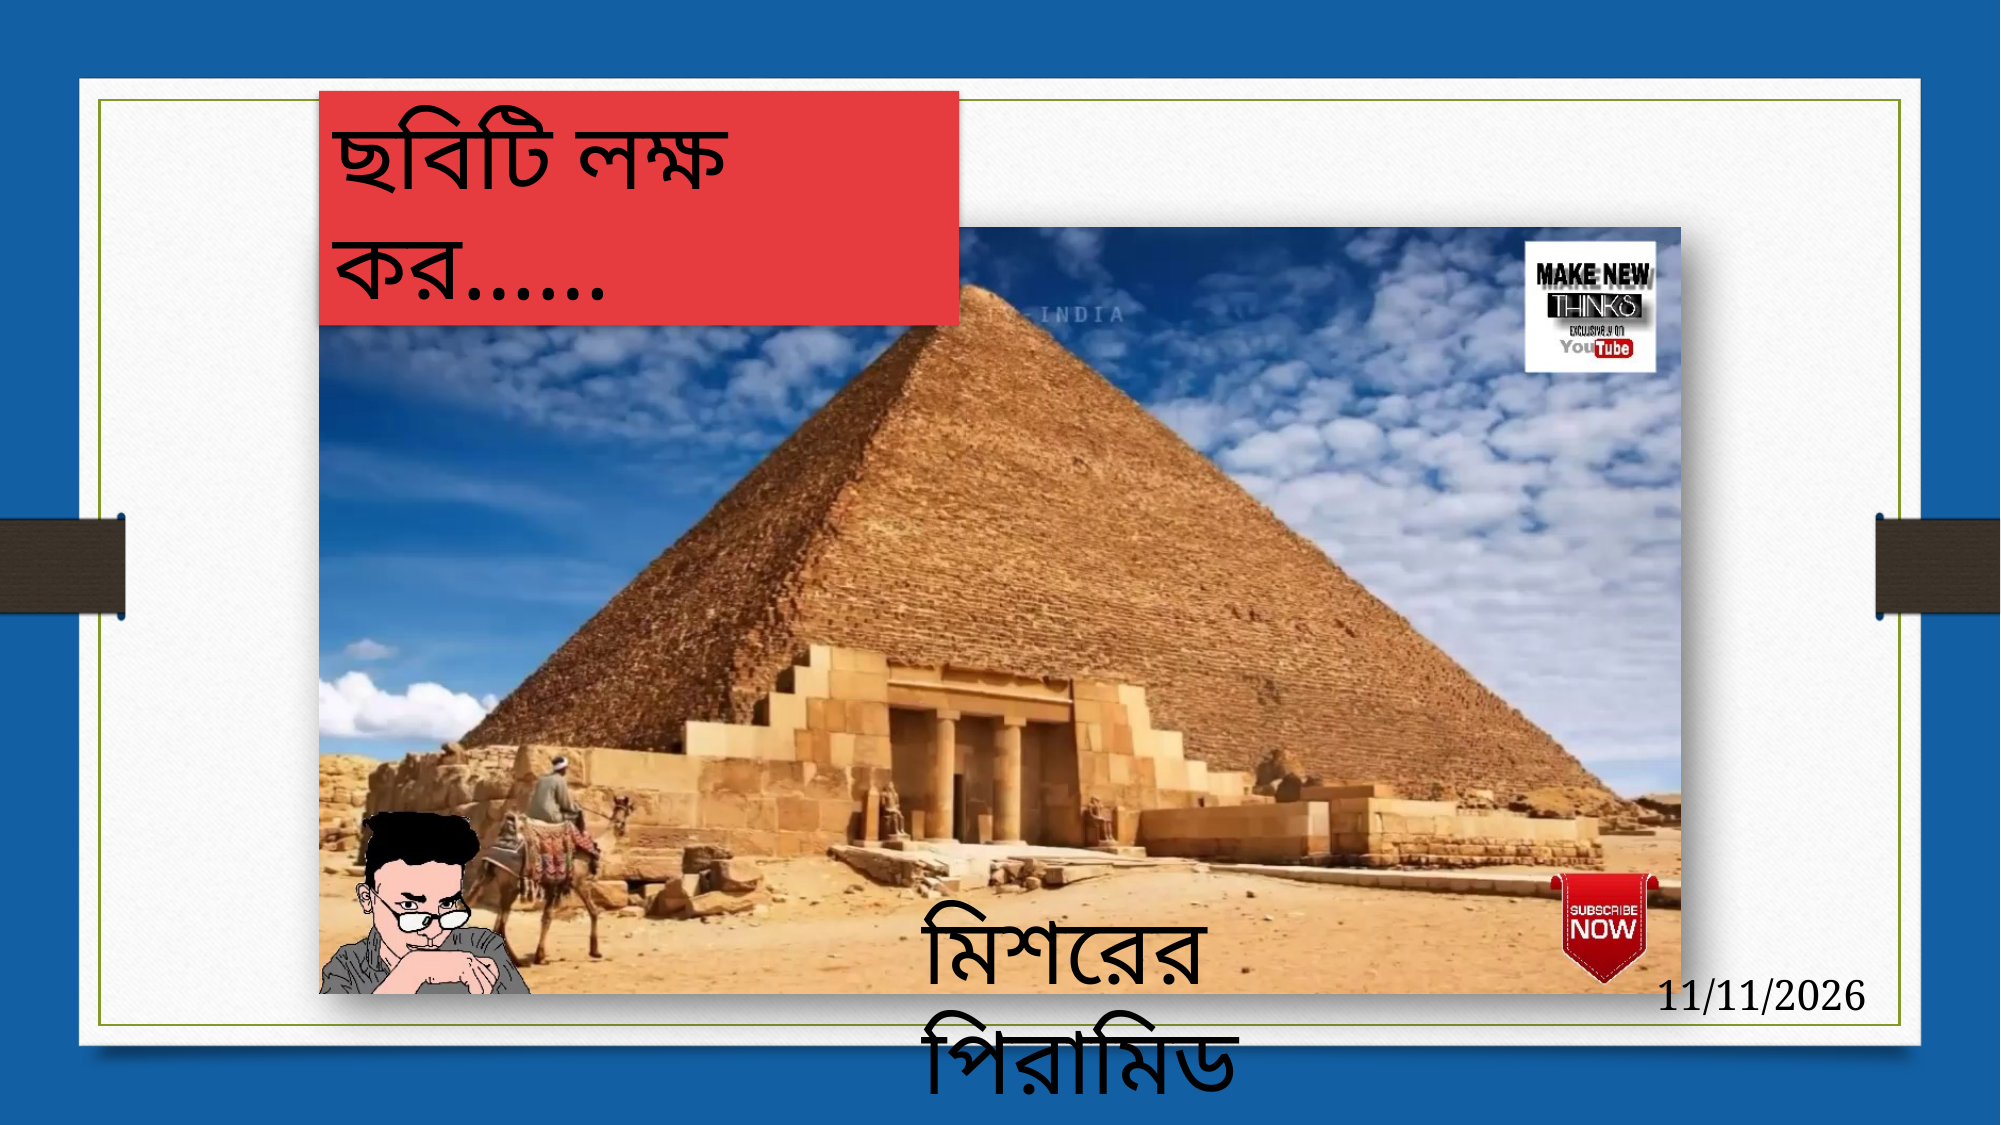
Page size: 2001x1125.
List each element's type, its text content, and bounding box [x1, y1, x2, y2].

text_box মিশরের পিরামিড [907, 994, 1463, 1121]
text_box ছবিটি লক্ষ কর…… [319, 90, 960, 226]
slide_number 27-Oct-20 [1619, 974, 1882, 1021]
picture [0, 0, 2001, 1125]
